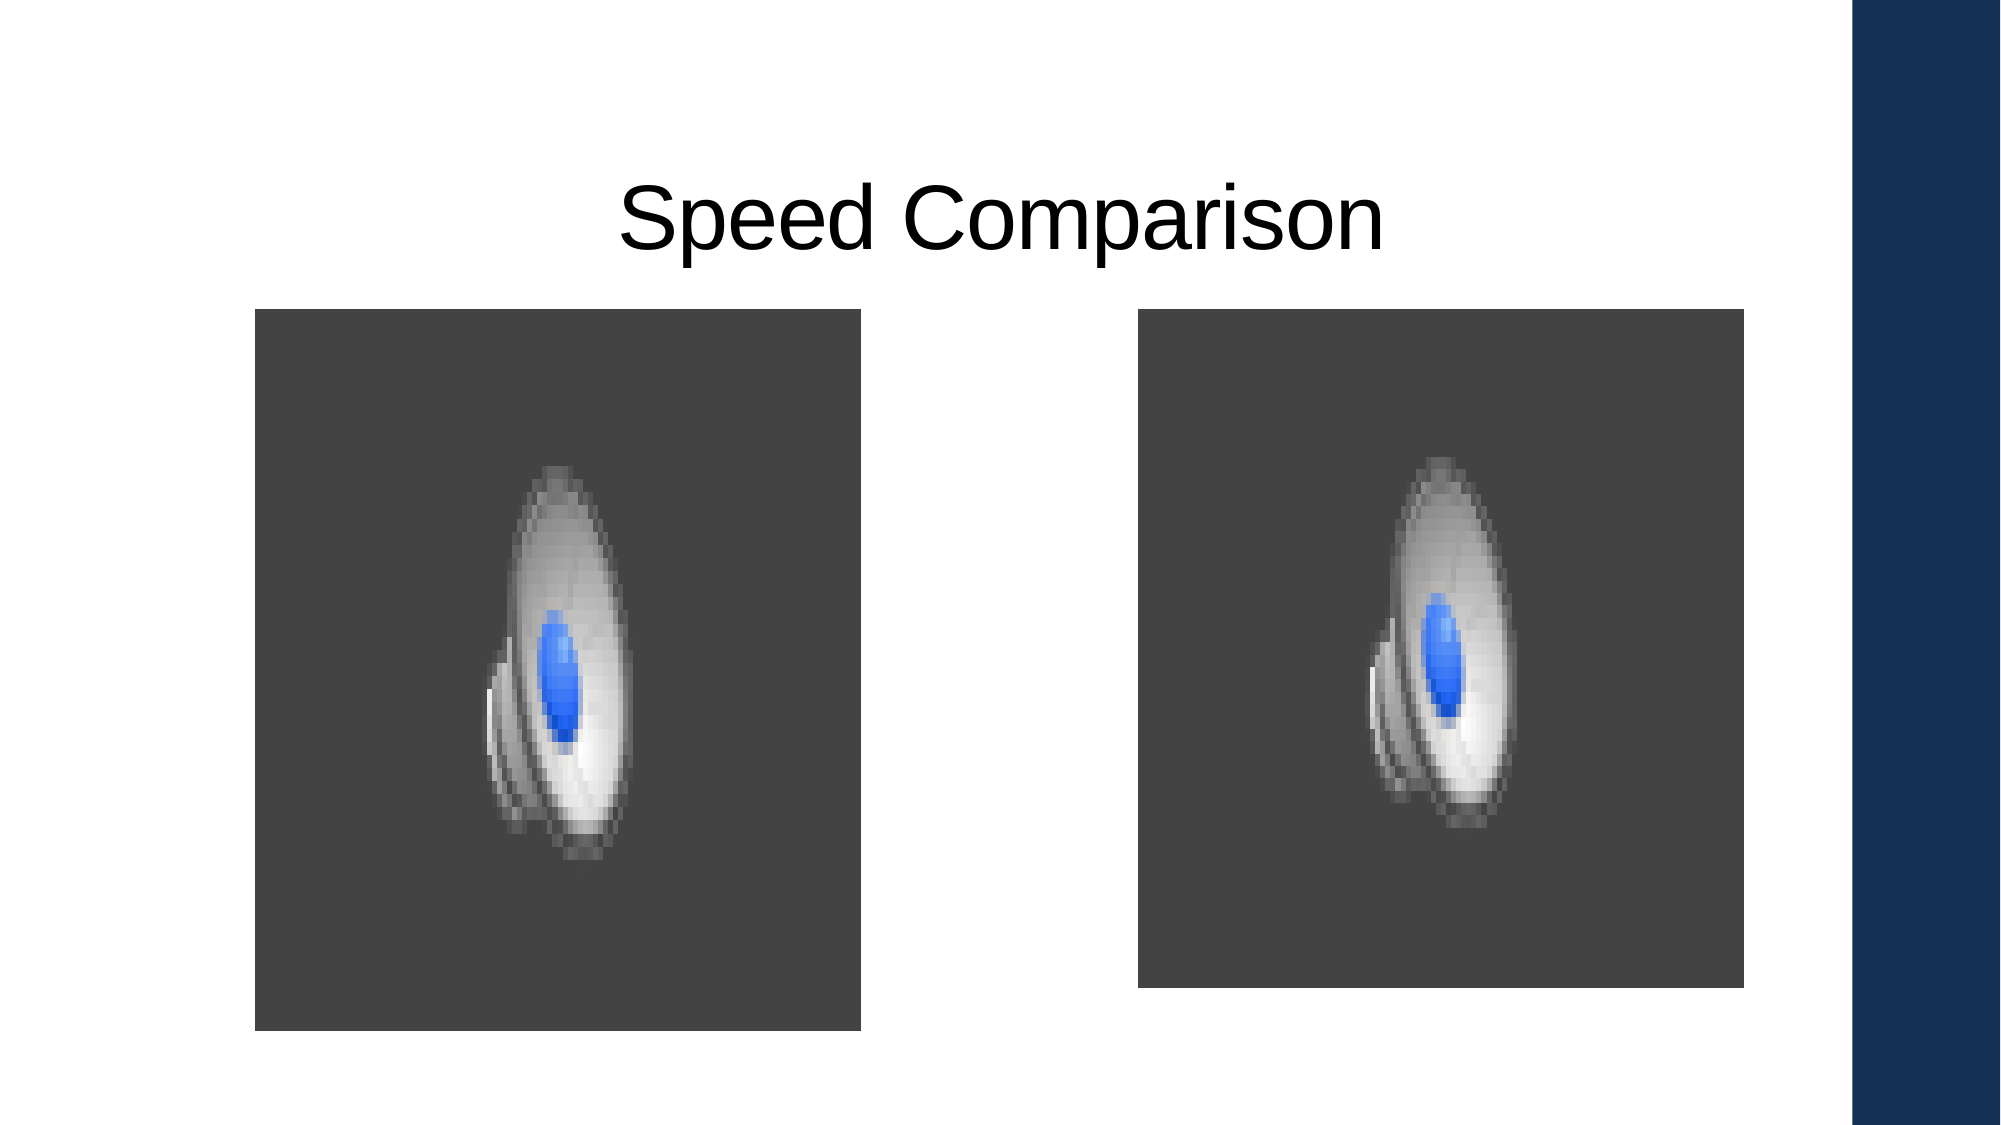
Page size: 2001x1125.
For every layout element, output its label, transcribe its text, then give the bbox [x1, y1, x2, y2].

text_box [1137, 308, 1746, 990]
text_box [254, 308, 862, 1033]
title Speed Comparison [206, 60, 1797, 278]
